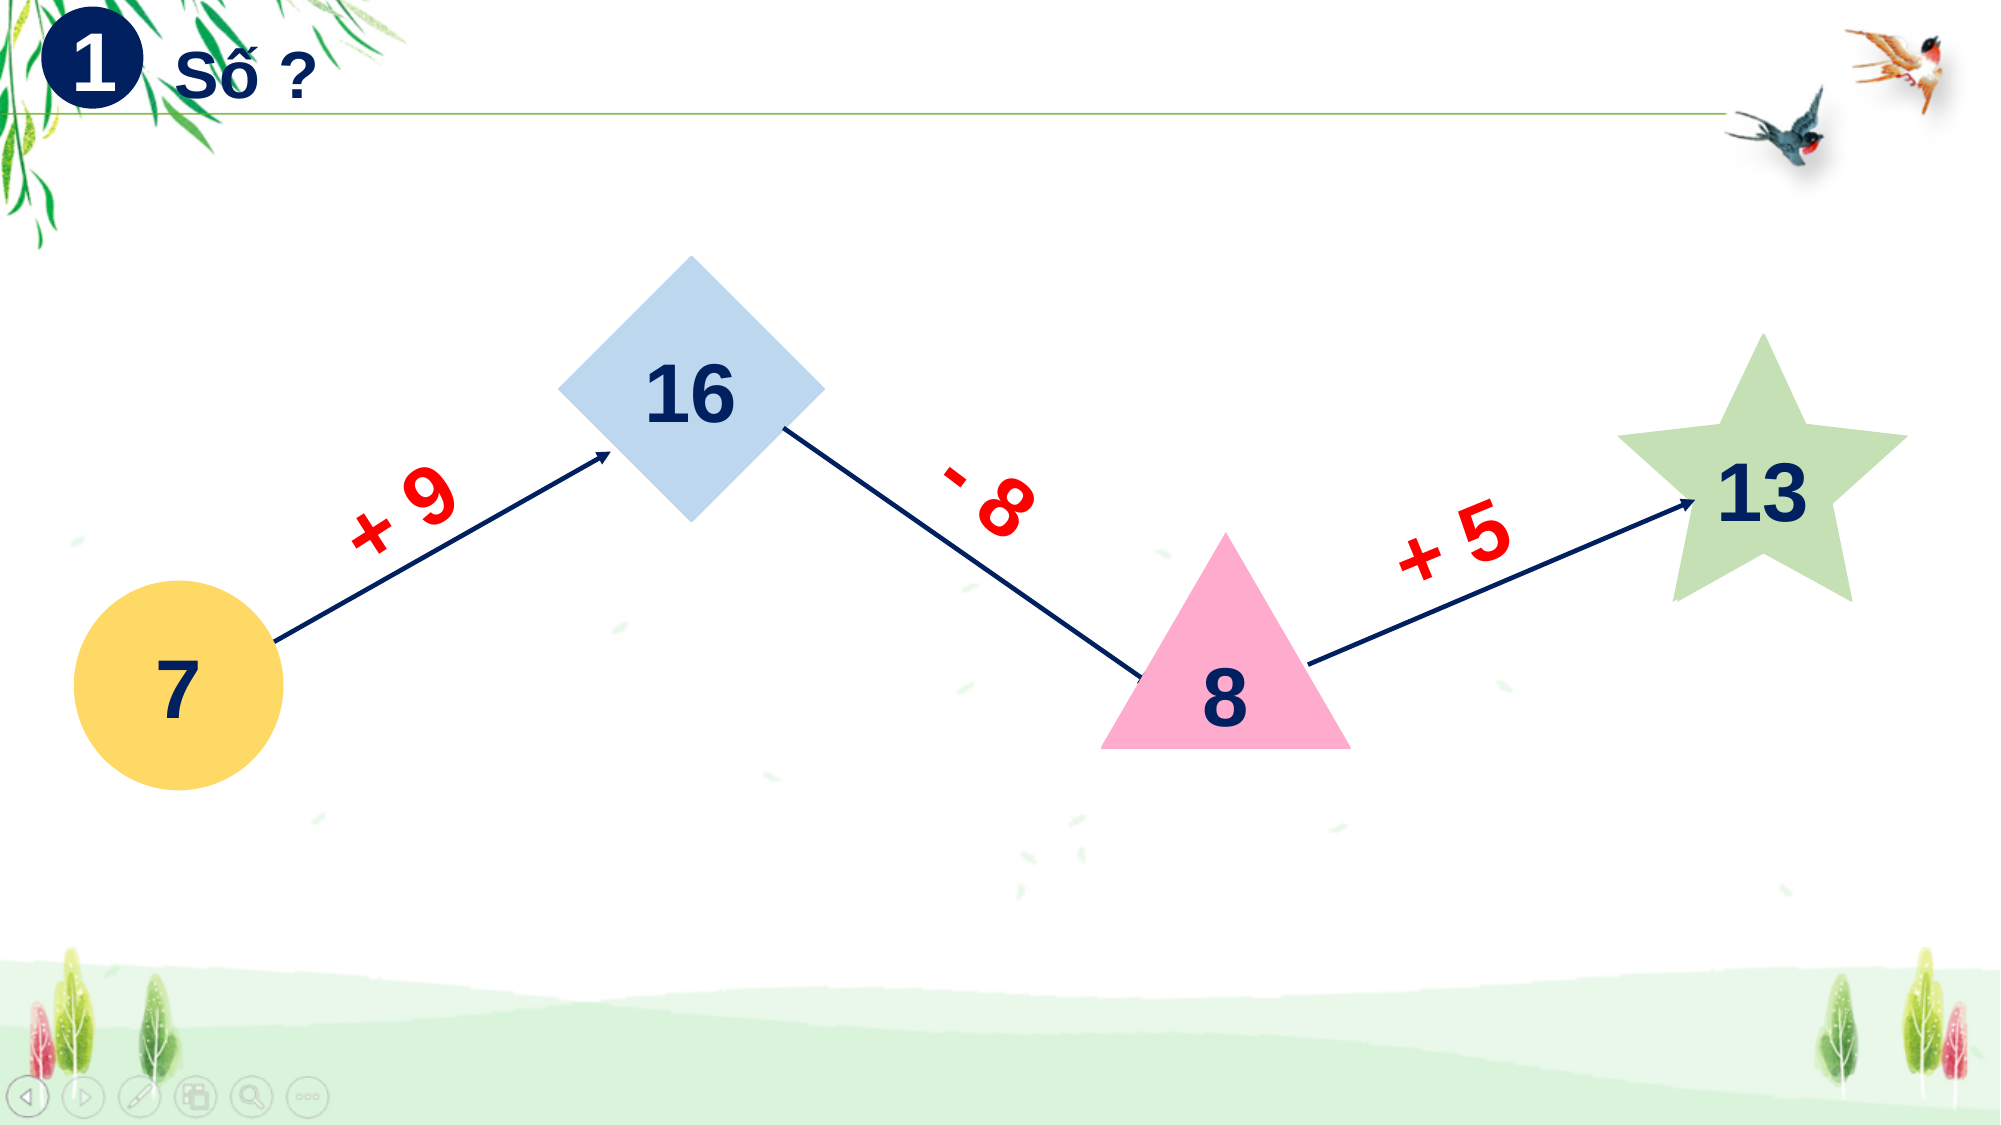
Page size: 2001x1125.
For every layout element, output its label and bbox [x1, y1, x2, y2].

text_box [783, 427, 1153, 686]
text_box [1307, 499, 1696, 665]
picture [0, 0, 2000, 1125]
text_box [274, 451, 611, 642]
